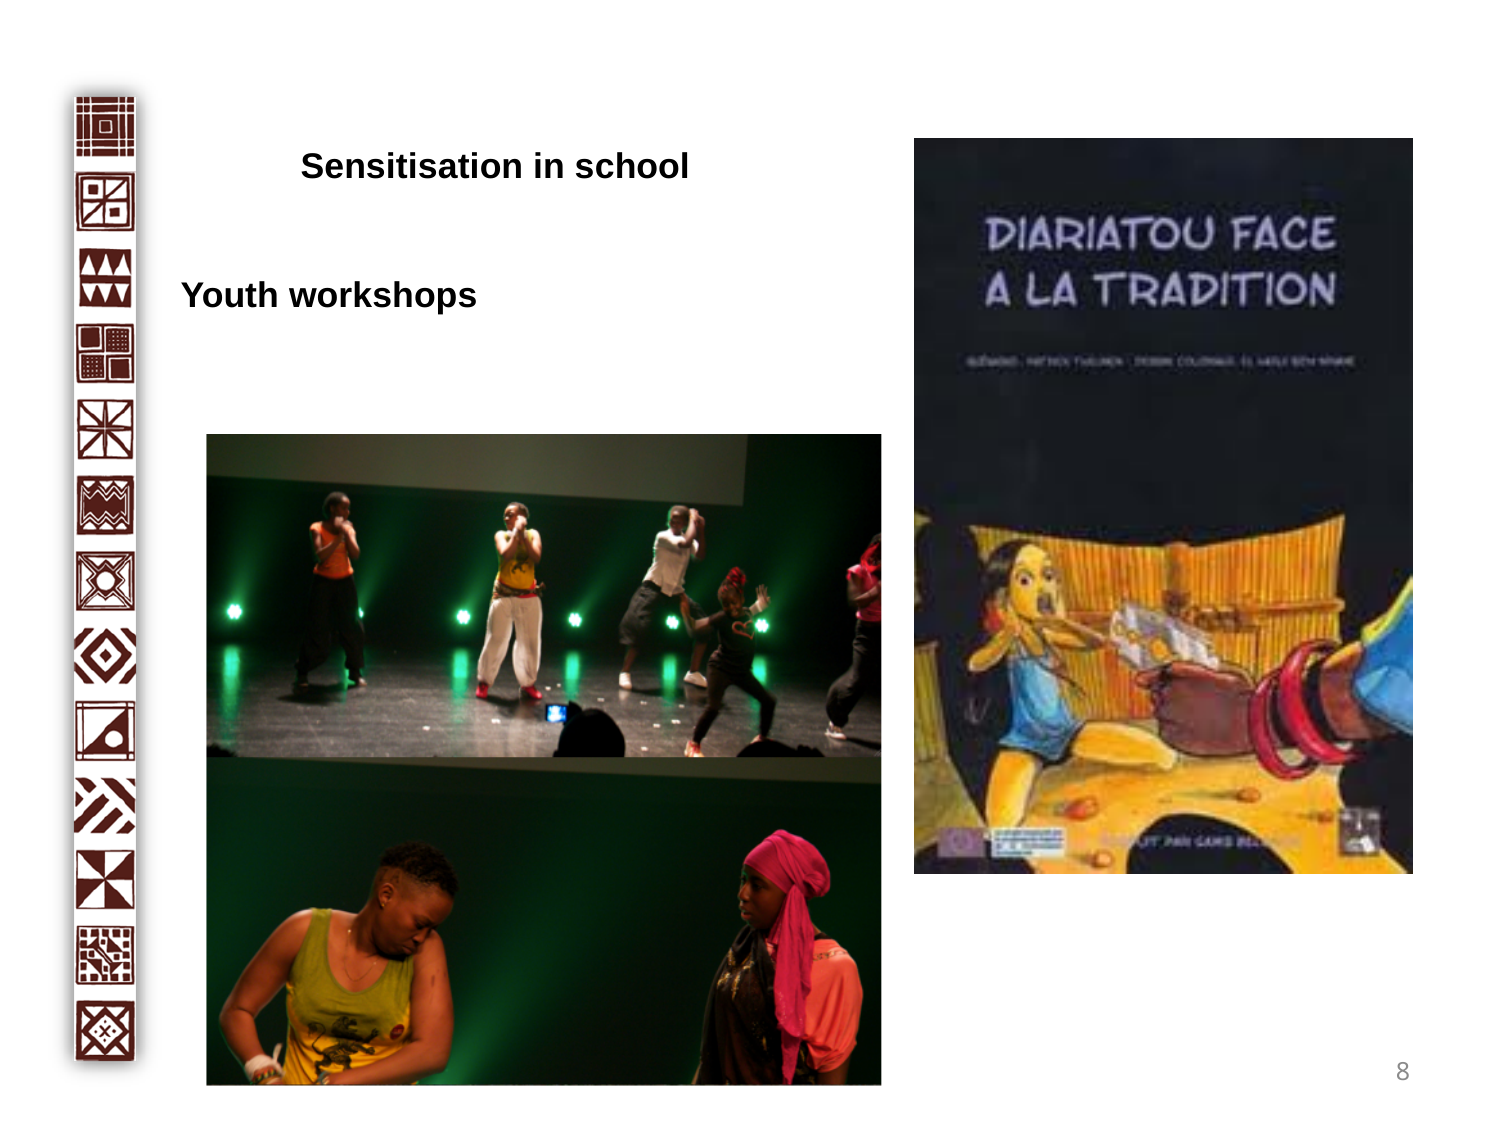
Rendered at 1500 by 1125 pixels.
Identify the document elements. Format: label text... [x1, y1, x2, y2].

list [43, 66, 166, 1091]
title Sensitisation in school Youth workshops [170, 134, 1500, 323]
picture [203, 433, 884, 1087]
slide_number 8 [1074, 1042, 1425, 1103]
picture [914, 138, 1413, 874]
